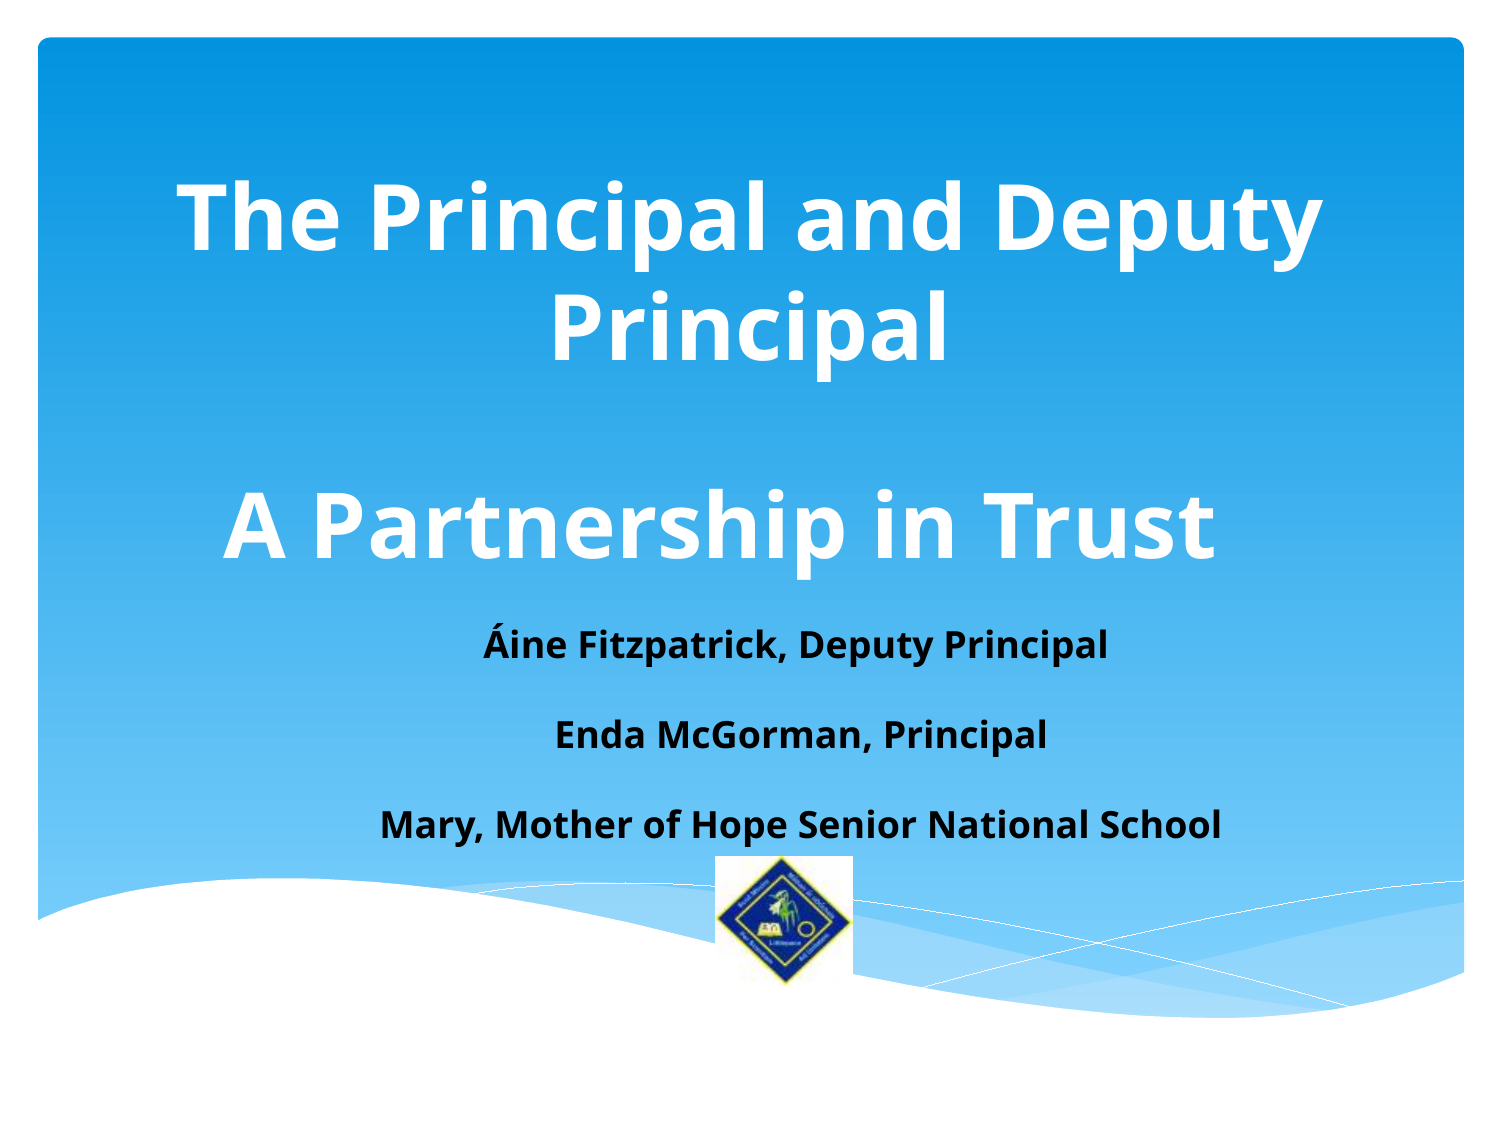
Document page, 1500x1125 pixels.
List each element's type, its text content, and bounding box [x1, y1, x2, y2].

picture [714, 856, 854, 987]
text_box Áine Fitzpatrick, Deputy Principal Enda McGorman, Principal Mary, Mother of Hope Senior National School [345, 614, 1257, 854]
subtitle A Partnership in Trust [207, 401, 1258, 643]
title The Principal and Deputy Principal [112, 94, 1388, 387]
